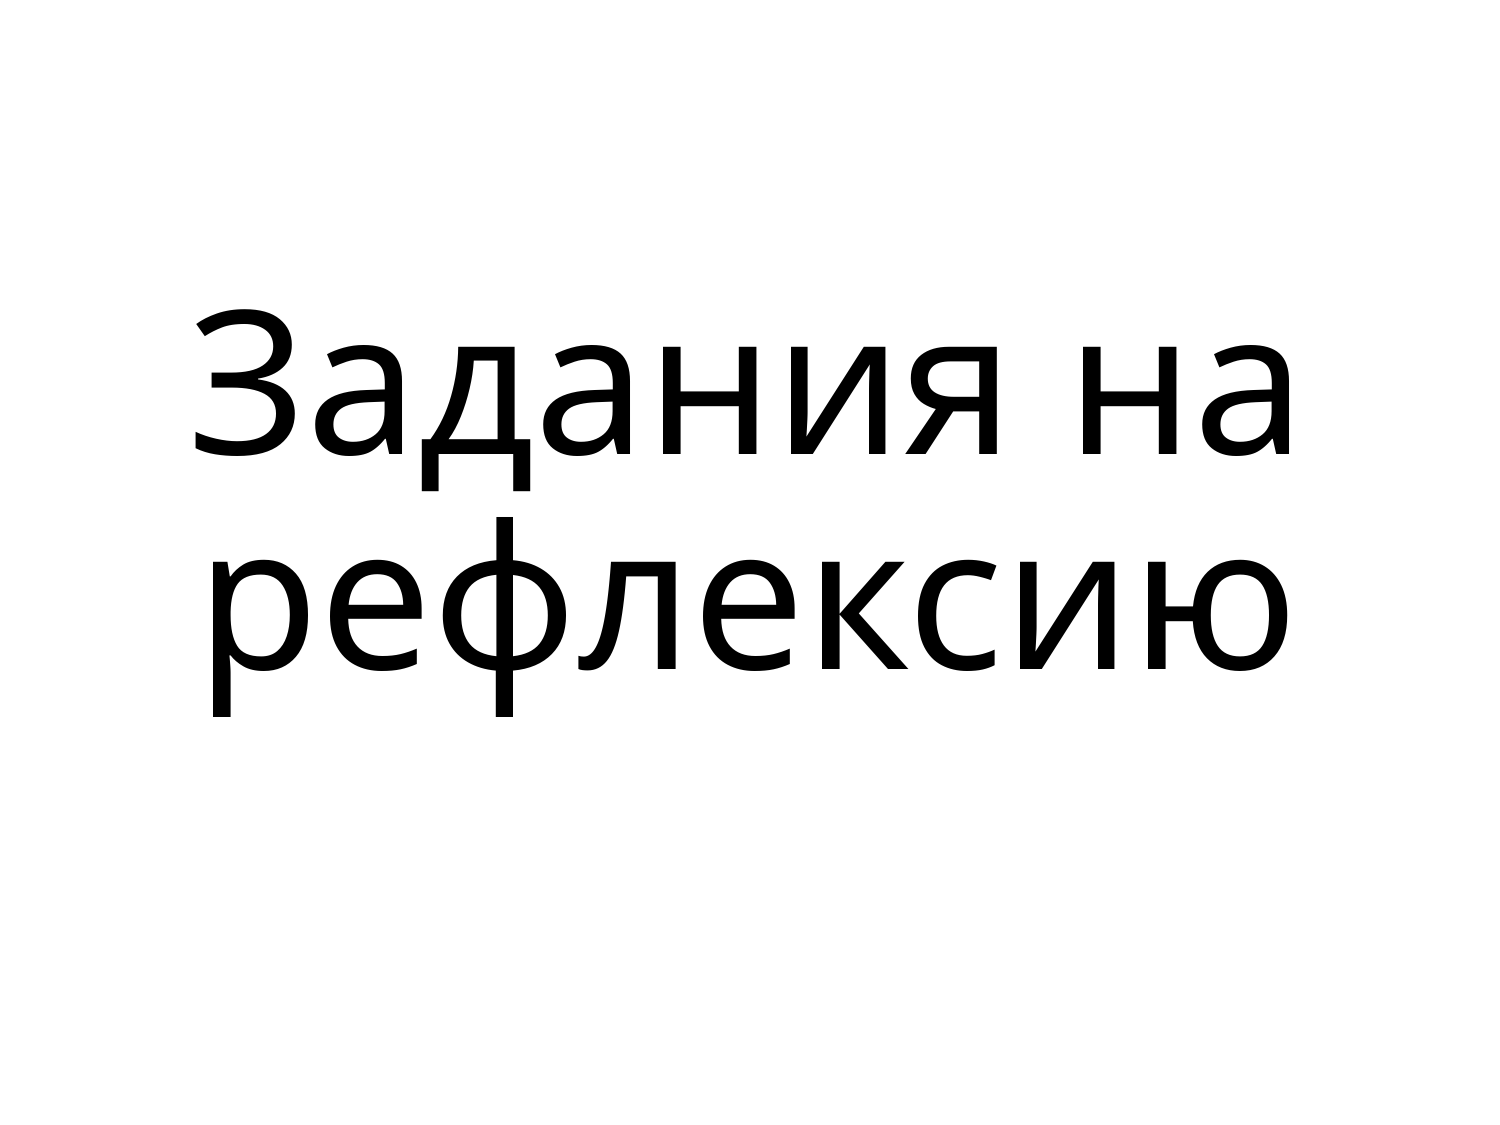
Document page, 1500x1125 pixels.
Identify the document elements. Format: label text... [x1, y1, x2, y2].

title Задания на рефлексию [100, 388, 1395, 606]
